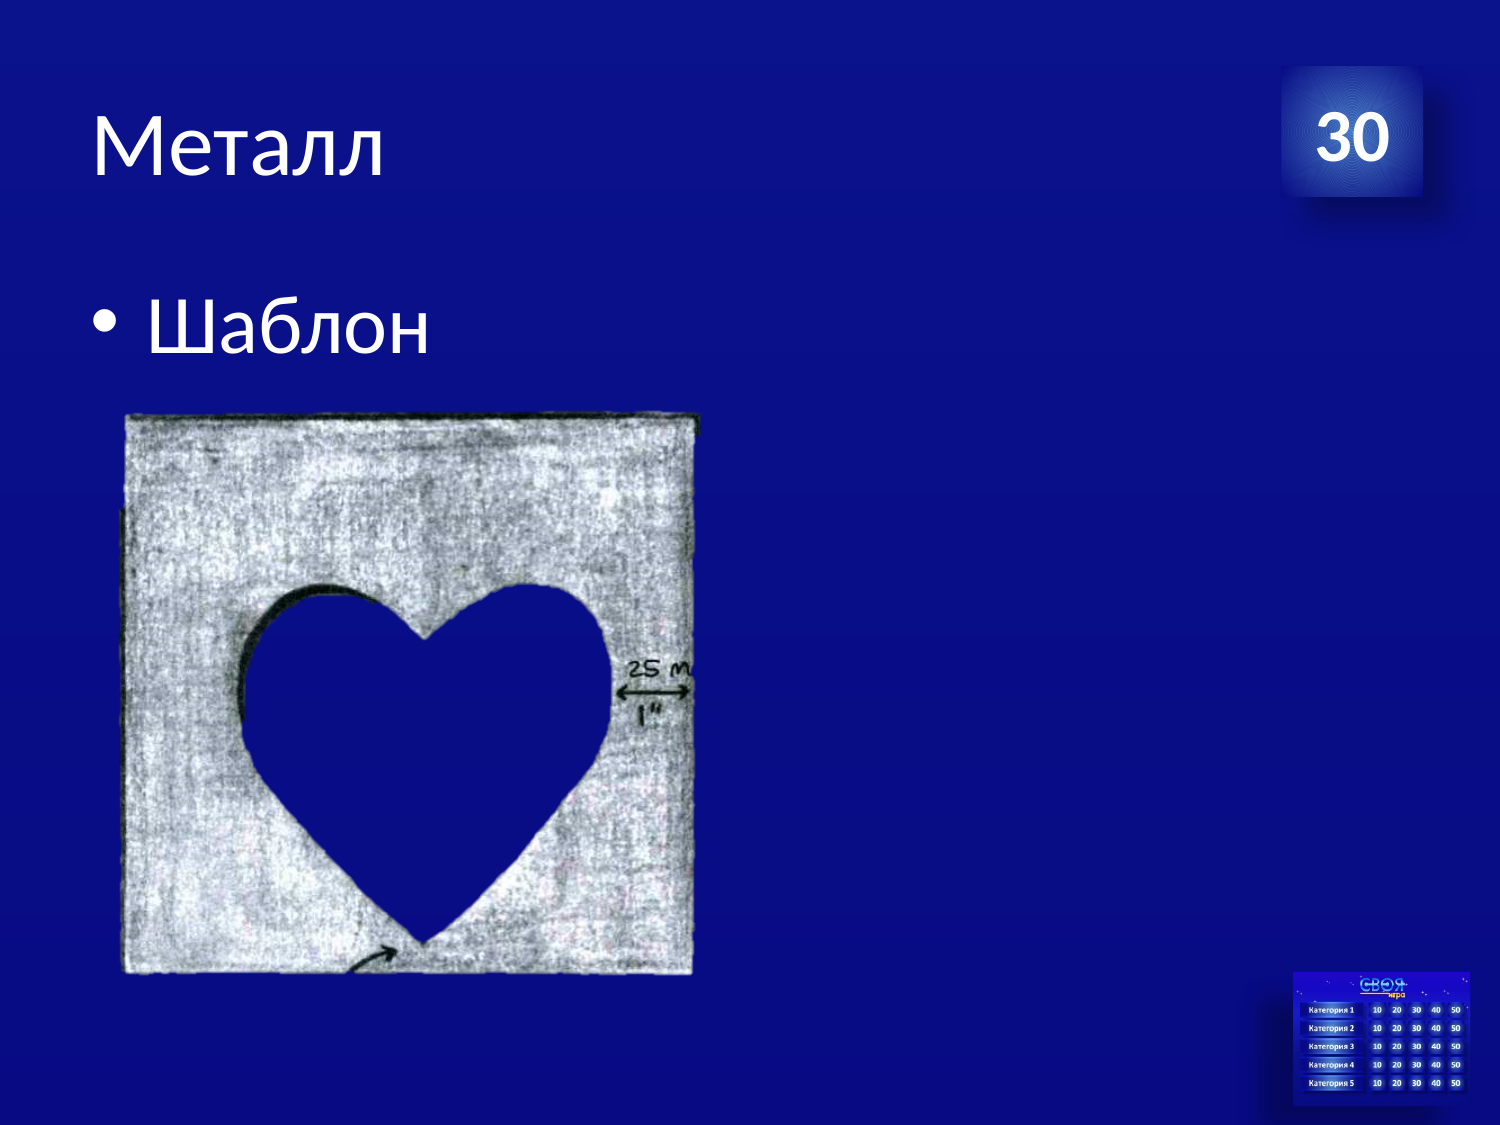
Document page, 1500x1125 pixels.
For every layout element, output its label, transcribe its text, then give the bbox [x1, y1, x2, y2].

text_box 30 [1279, 64, 1425, 198]
picture [108, 400, 714, 1084]
list Шаблон [75, 262, 1425, 1000]
title Металл [75, 45, 1258, 233]
picture [1293, 972, 1471, 1106]
